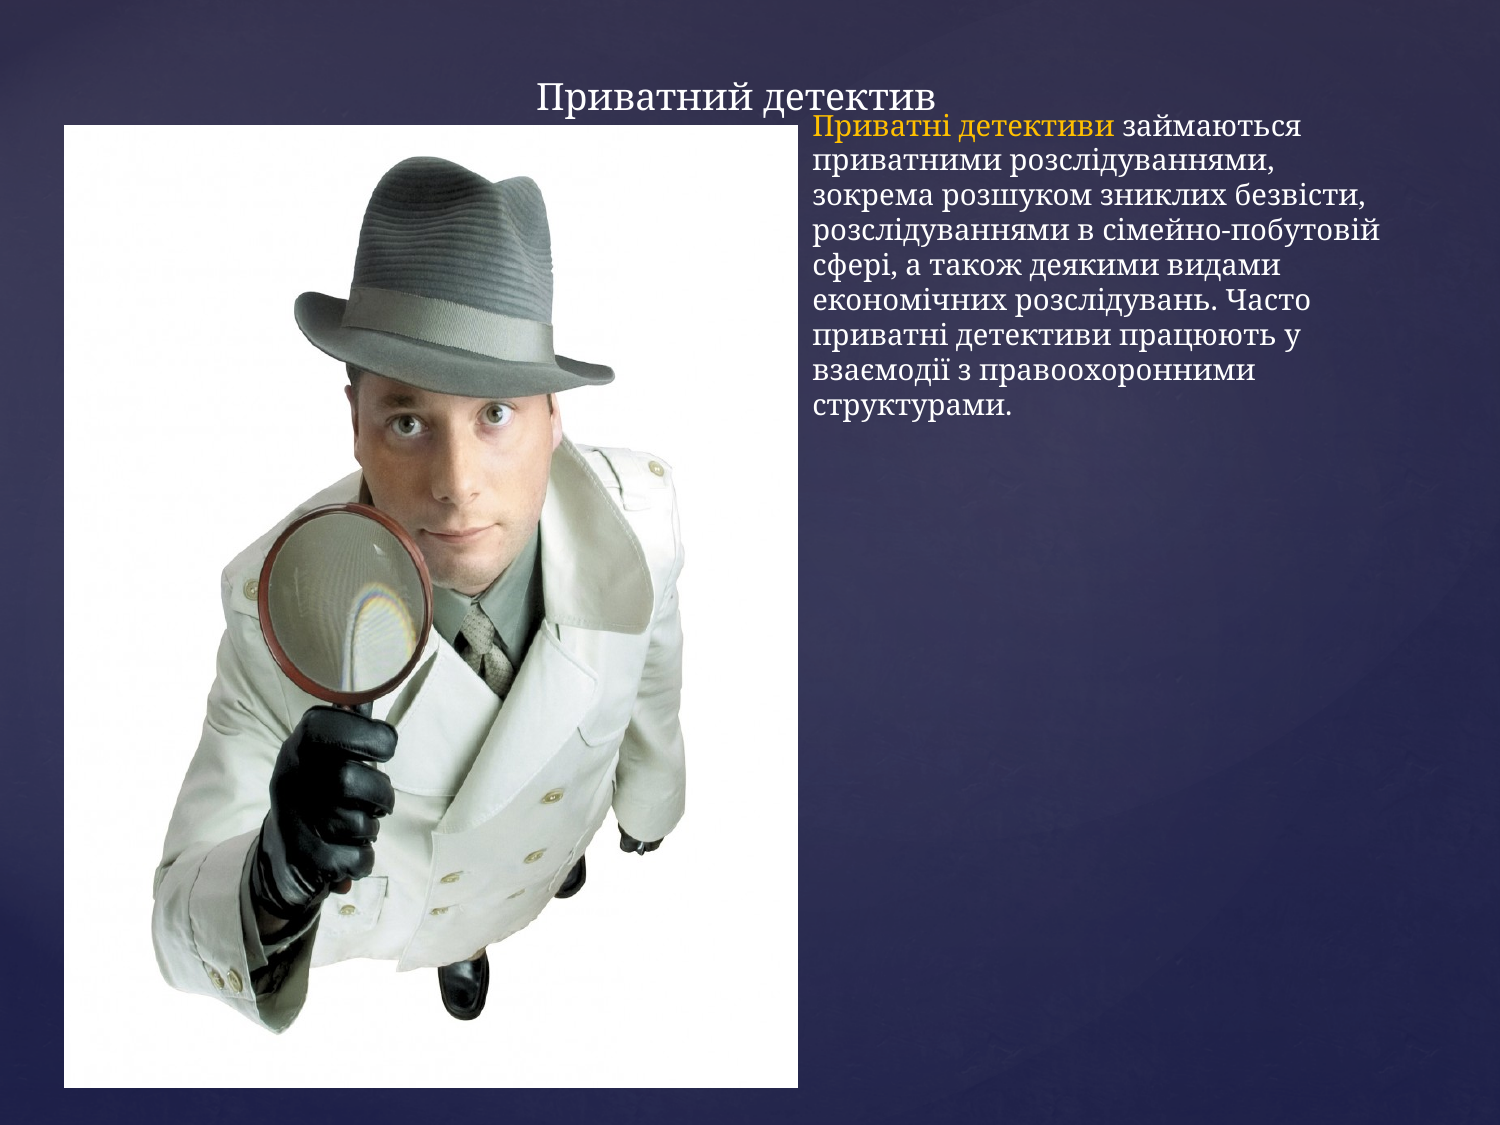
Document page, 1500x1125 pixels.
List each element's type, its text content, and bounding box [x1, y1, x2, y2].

picture [64, 124, 798, 1088]
text_box Приватний детектив [521, 65, 952, 126]
title Приватні детективи займаються приватними розслідуваннями, зокрема розшуком зниклих безвісти, розслідуваннями в сімейно-побутовій сфері, а також деякими видами економічних розслідувань. Часто приватні детективи працюють у взаємодії з правоохоронними структурами. [807, 278, 1413, 429]
